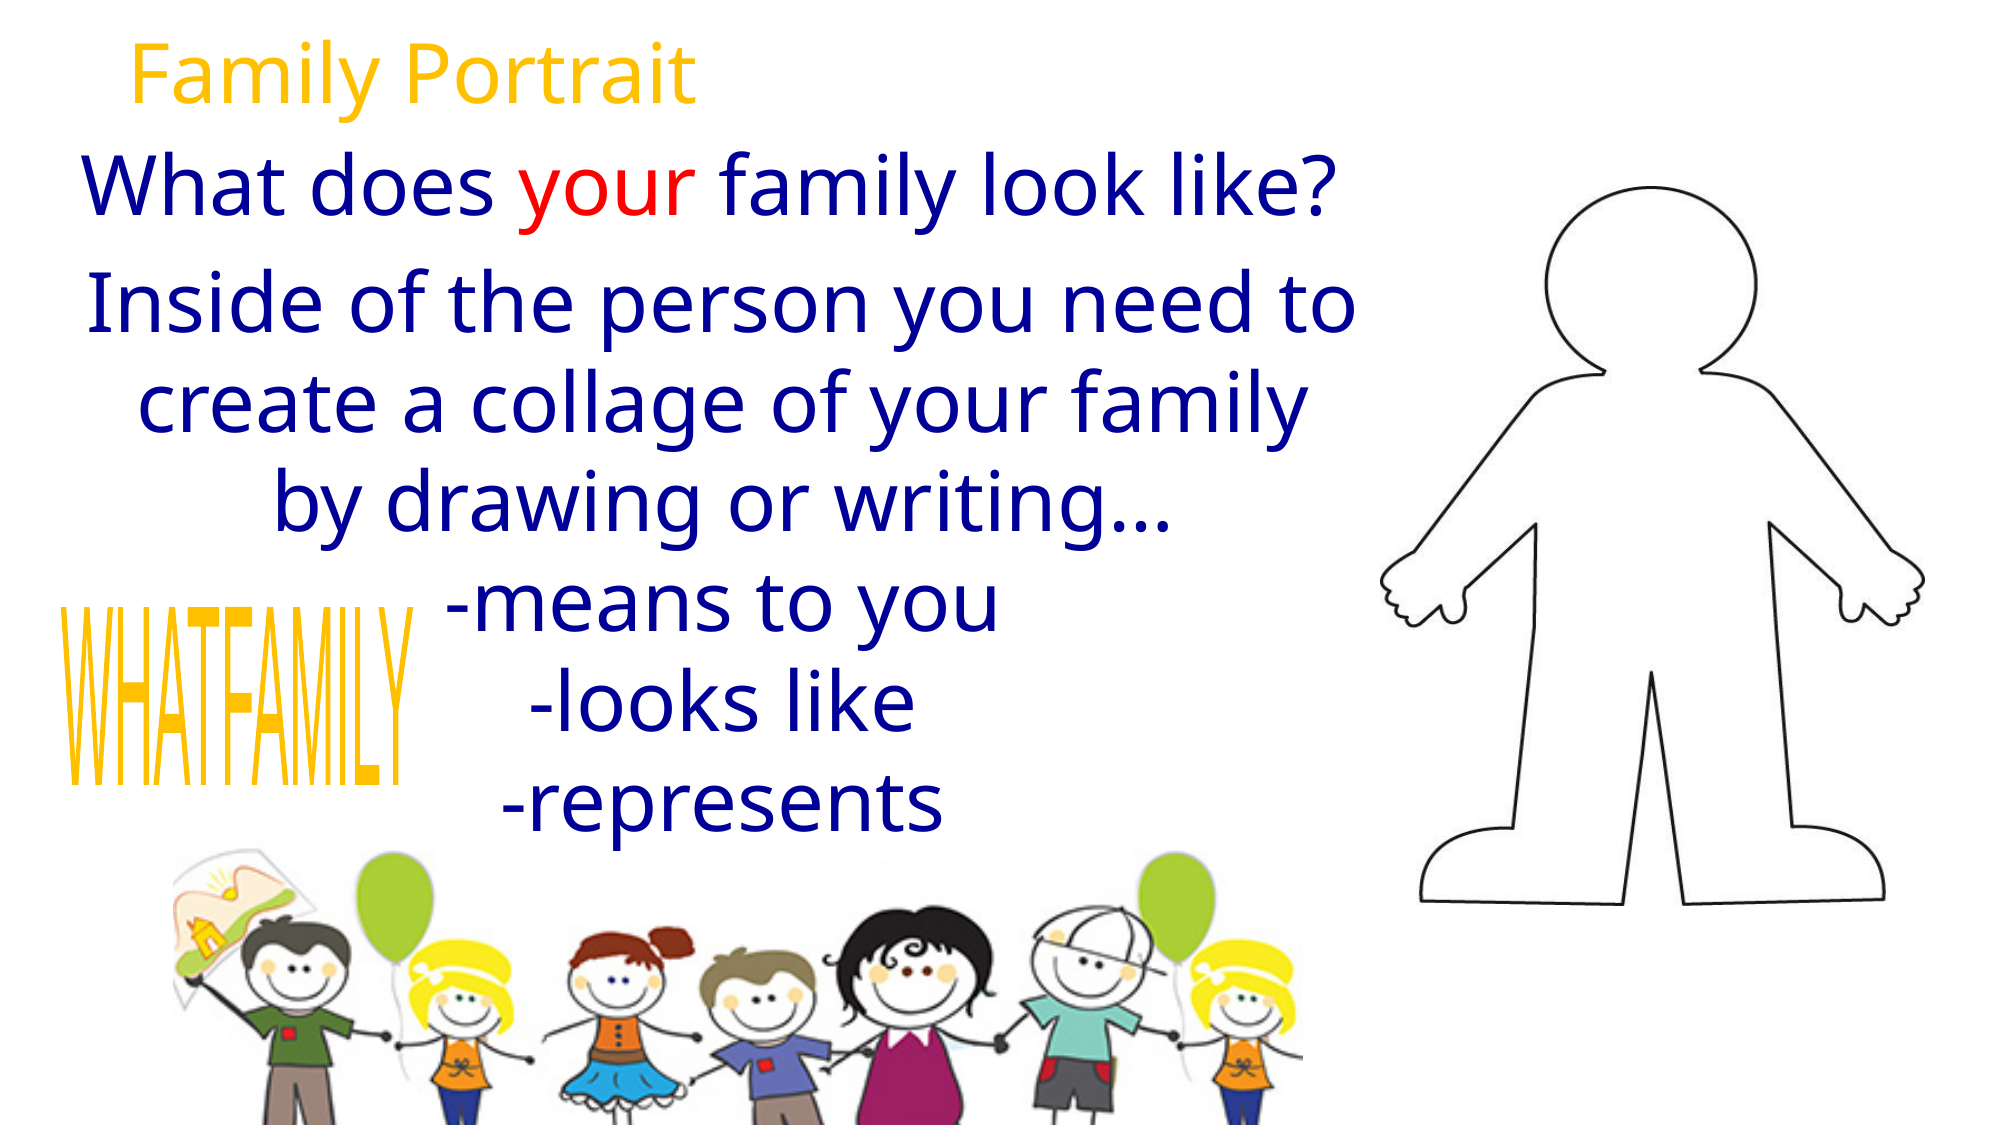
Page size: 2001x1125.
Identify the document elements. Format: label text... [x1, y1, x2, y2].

picture [1380, 186, 1925, 906]
picture [173, 287, 1303, 1125]
text_box Family Portrait [0, 12, 826, 129]
text_box Inside of the person you need to create a collage of your family by drawing or writing… -means to you -looks like -represents [65, 241, 1375, 851]
text_box What does your family look like? [65, 125, 1420, 241]
